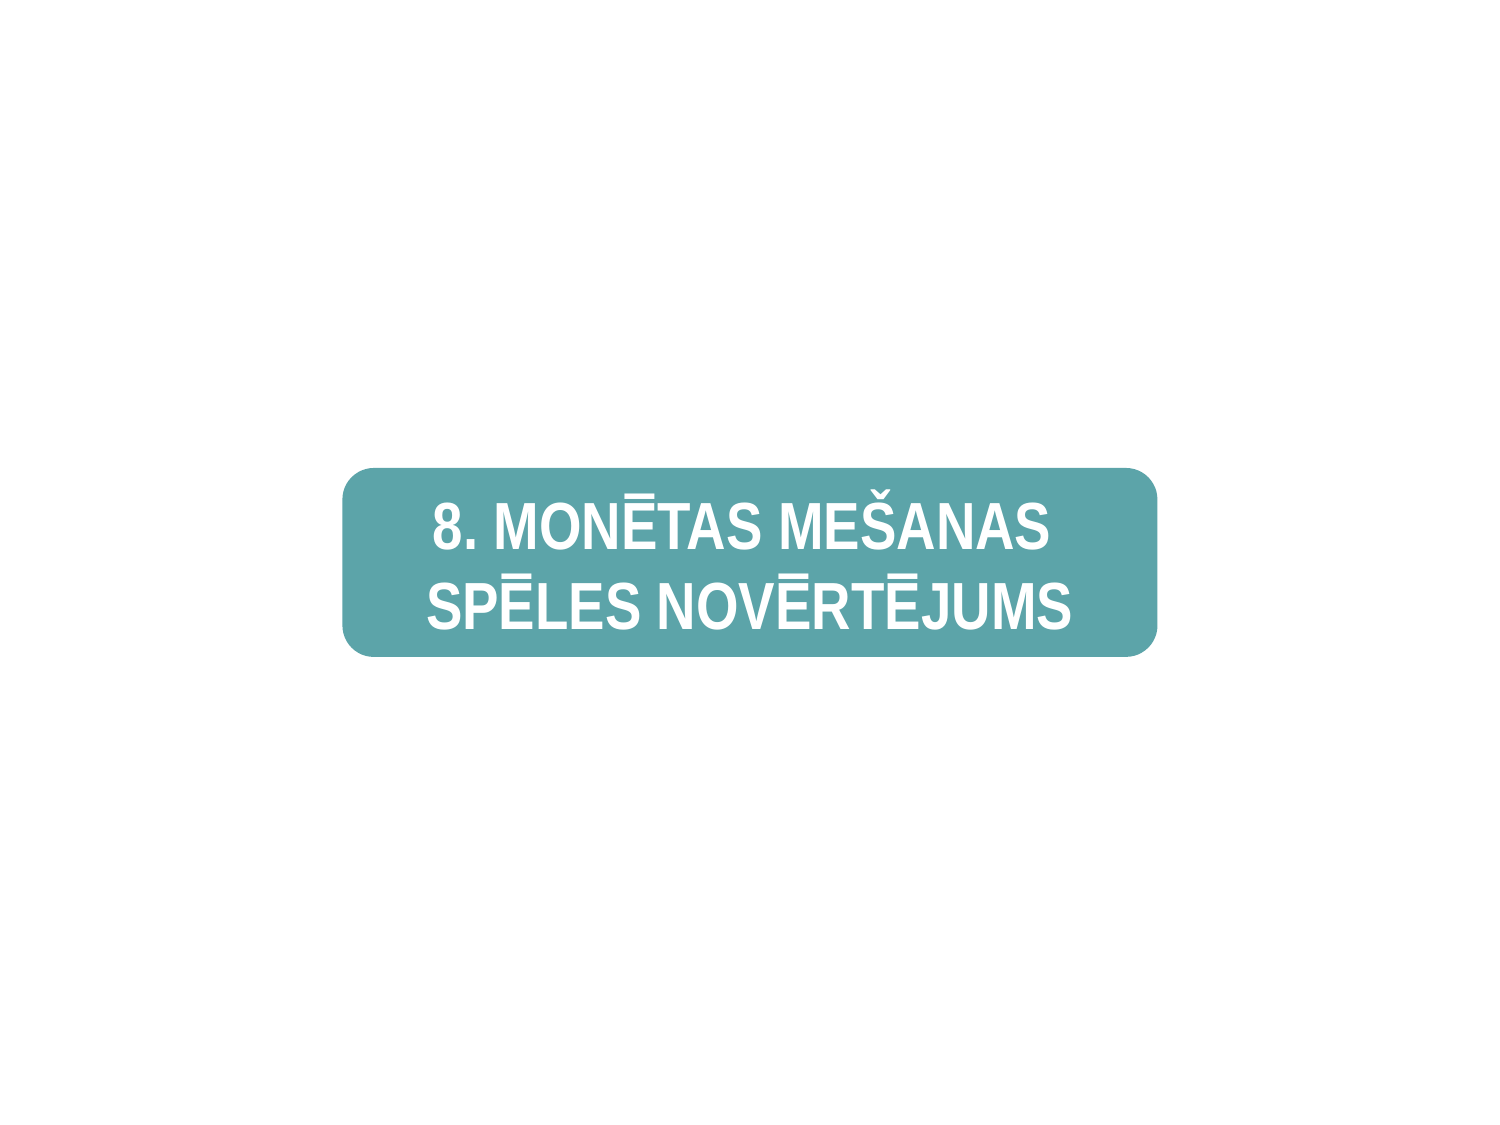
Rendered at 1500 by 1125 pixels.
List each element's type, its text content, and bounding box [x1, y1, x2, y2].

text_box 8. MONĒTAS MEŠANAS SPĒLES NOVĒRTĒJUMS [342, 467, 1158, 657]
